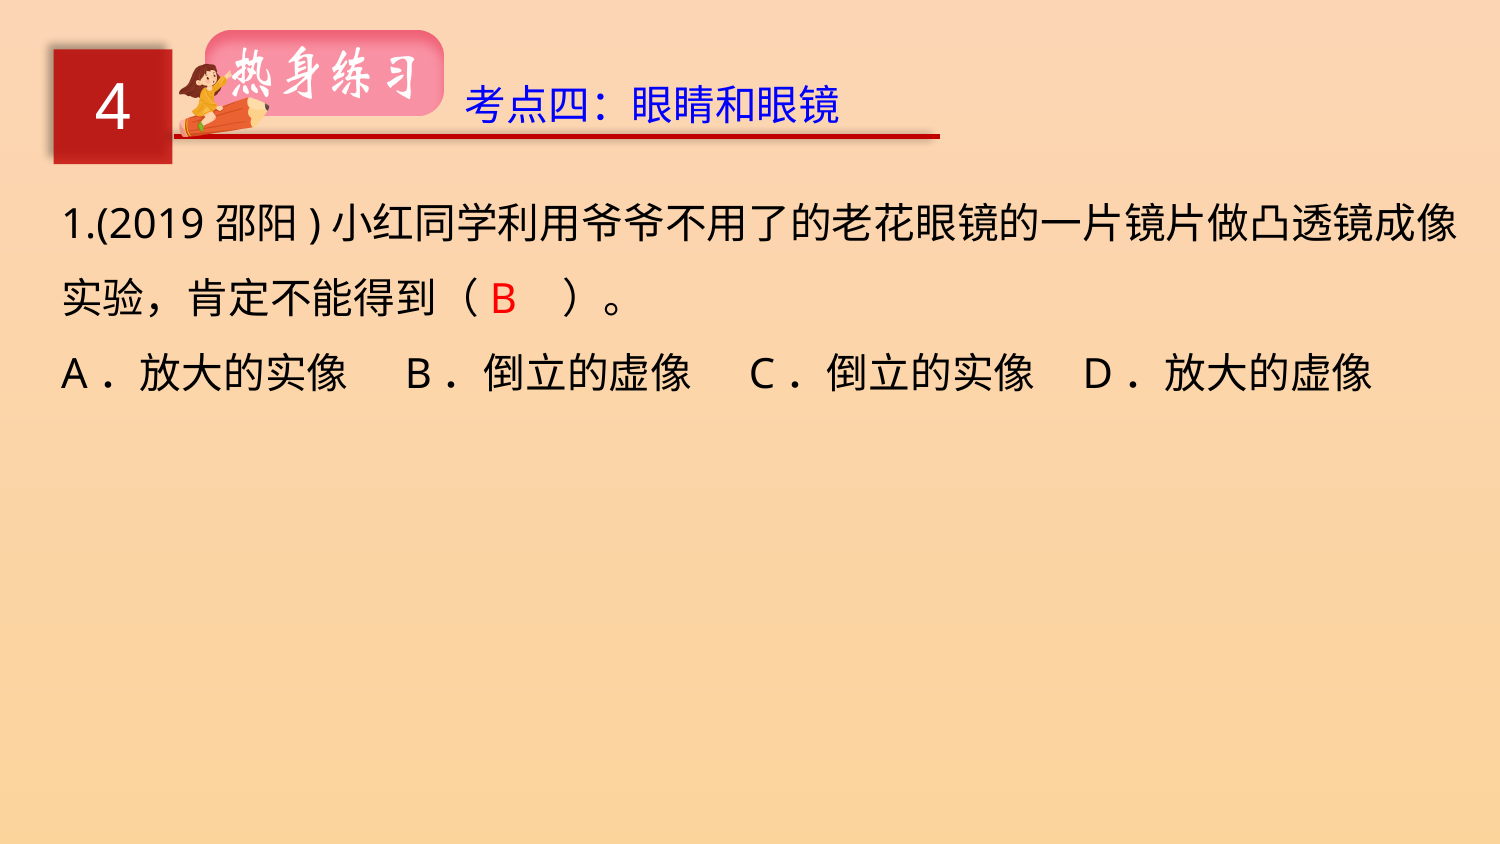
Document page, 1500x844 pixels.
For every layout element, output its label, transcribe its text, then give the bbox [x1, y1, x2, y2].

text_box [53, 151, 173, 164]
text_box 1.(2019邵阳)小红同学利用爷爷不用了的老花眼镜的一片镜片做凸透镜成像实验，肯定不能得到（ ）。 A．放大的实像 B．倒立的虚像 C．倒立的实像 D．放大的虚像 [46, 164, 1476, 404]
picture [179, 29, 444, 137]
text_box 4 [46, 56, 180, 151]
text_box B [482, 263, 561, 329]
text_box 考点四：眼睛和眼镜 [450, 71, 1005, 137]
text_box [53, 49, 173, 56]
